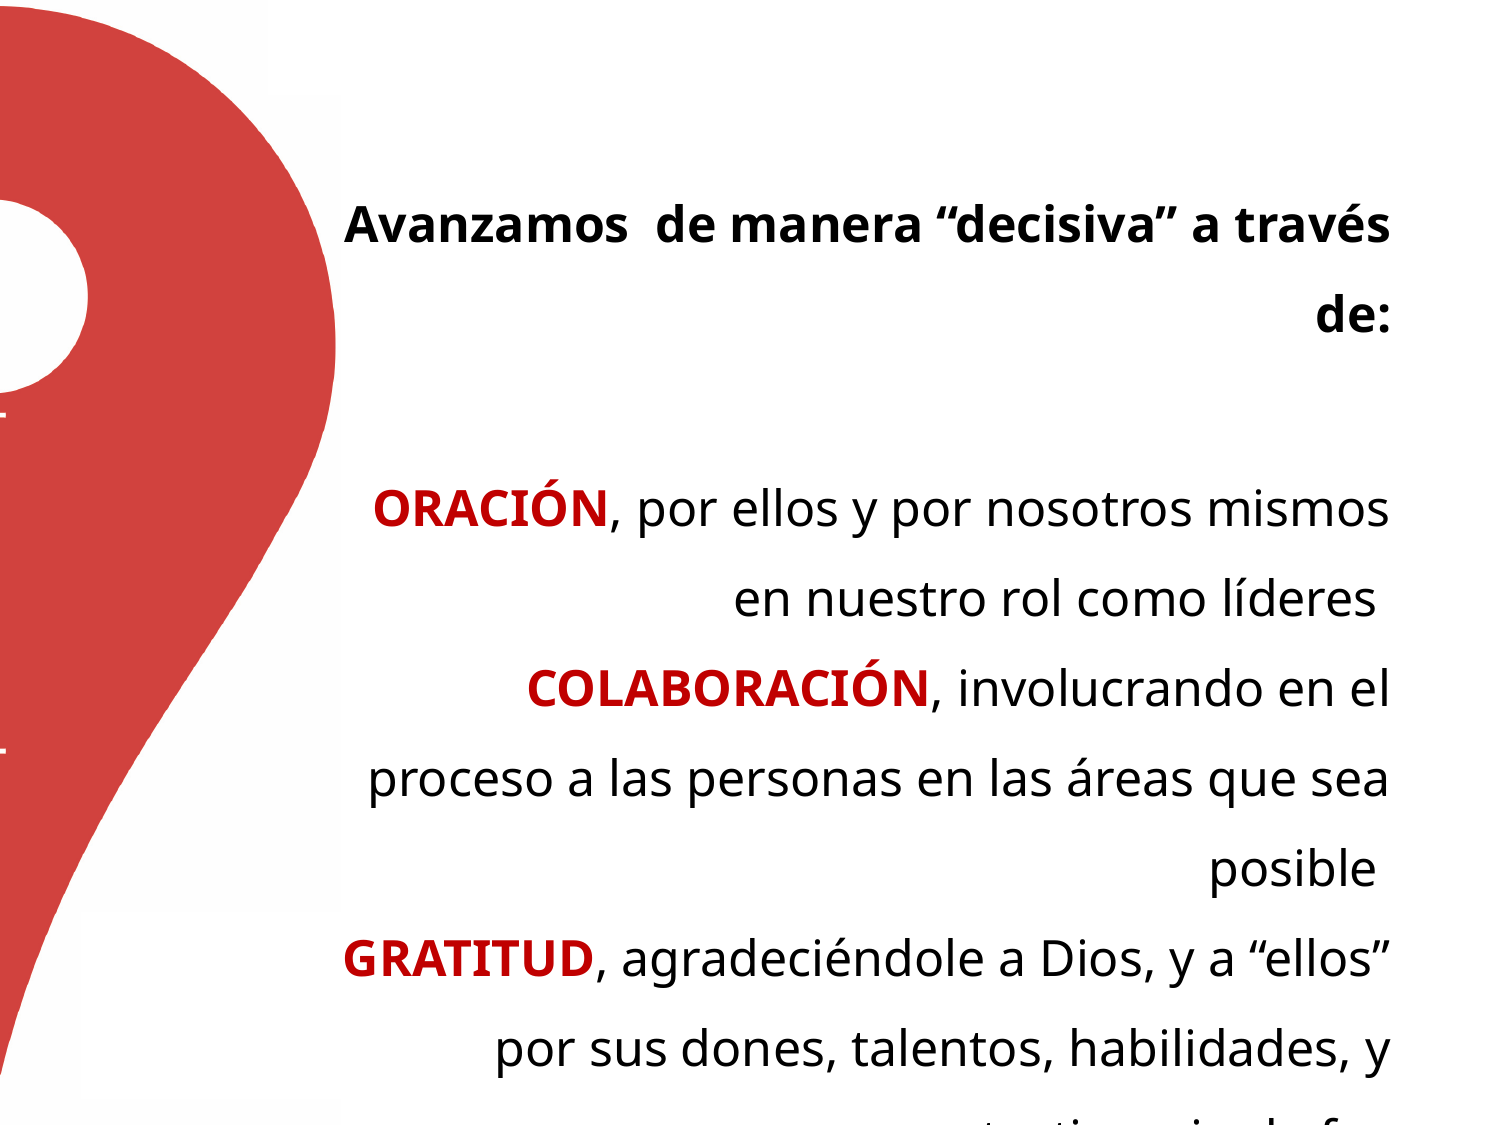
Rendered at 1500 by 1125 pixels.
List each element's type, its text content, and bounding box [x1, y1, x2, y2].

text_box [0, 0, 530, 1125]
text_box Avanzamos de manera “decisiva” a través de: ORACIÓN, por ellos y por nosotros mismos en nuestro rol como líderes COLABORACIÓN, involucrando en el proceso a las personas en las áreas que sea posible GRATITUD, agradeciéndole a Dios, y a “ellos” por sus dones, talentos, habilidades, y testimonio de fe. [530, 154, 1406, 1125]
